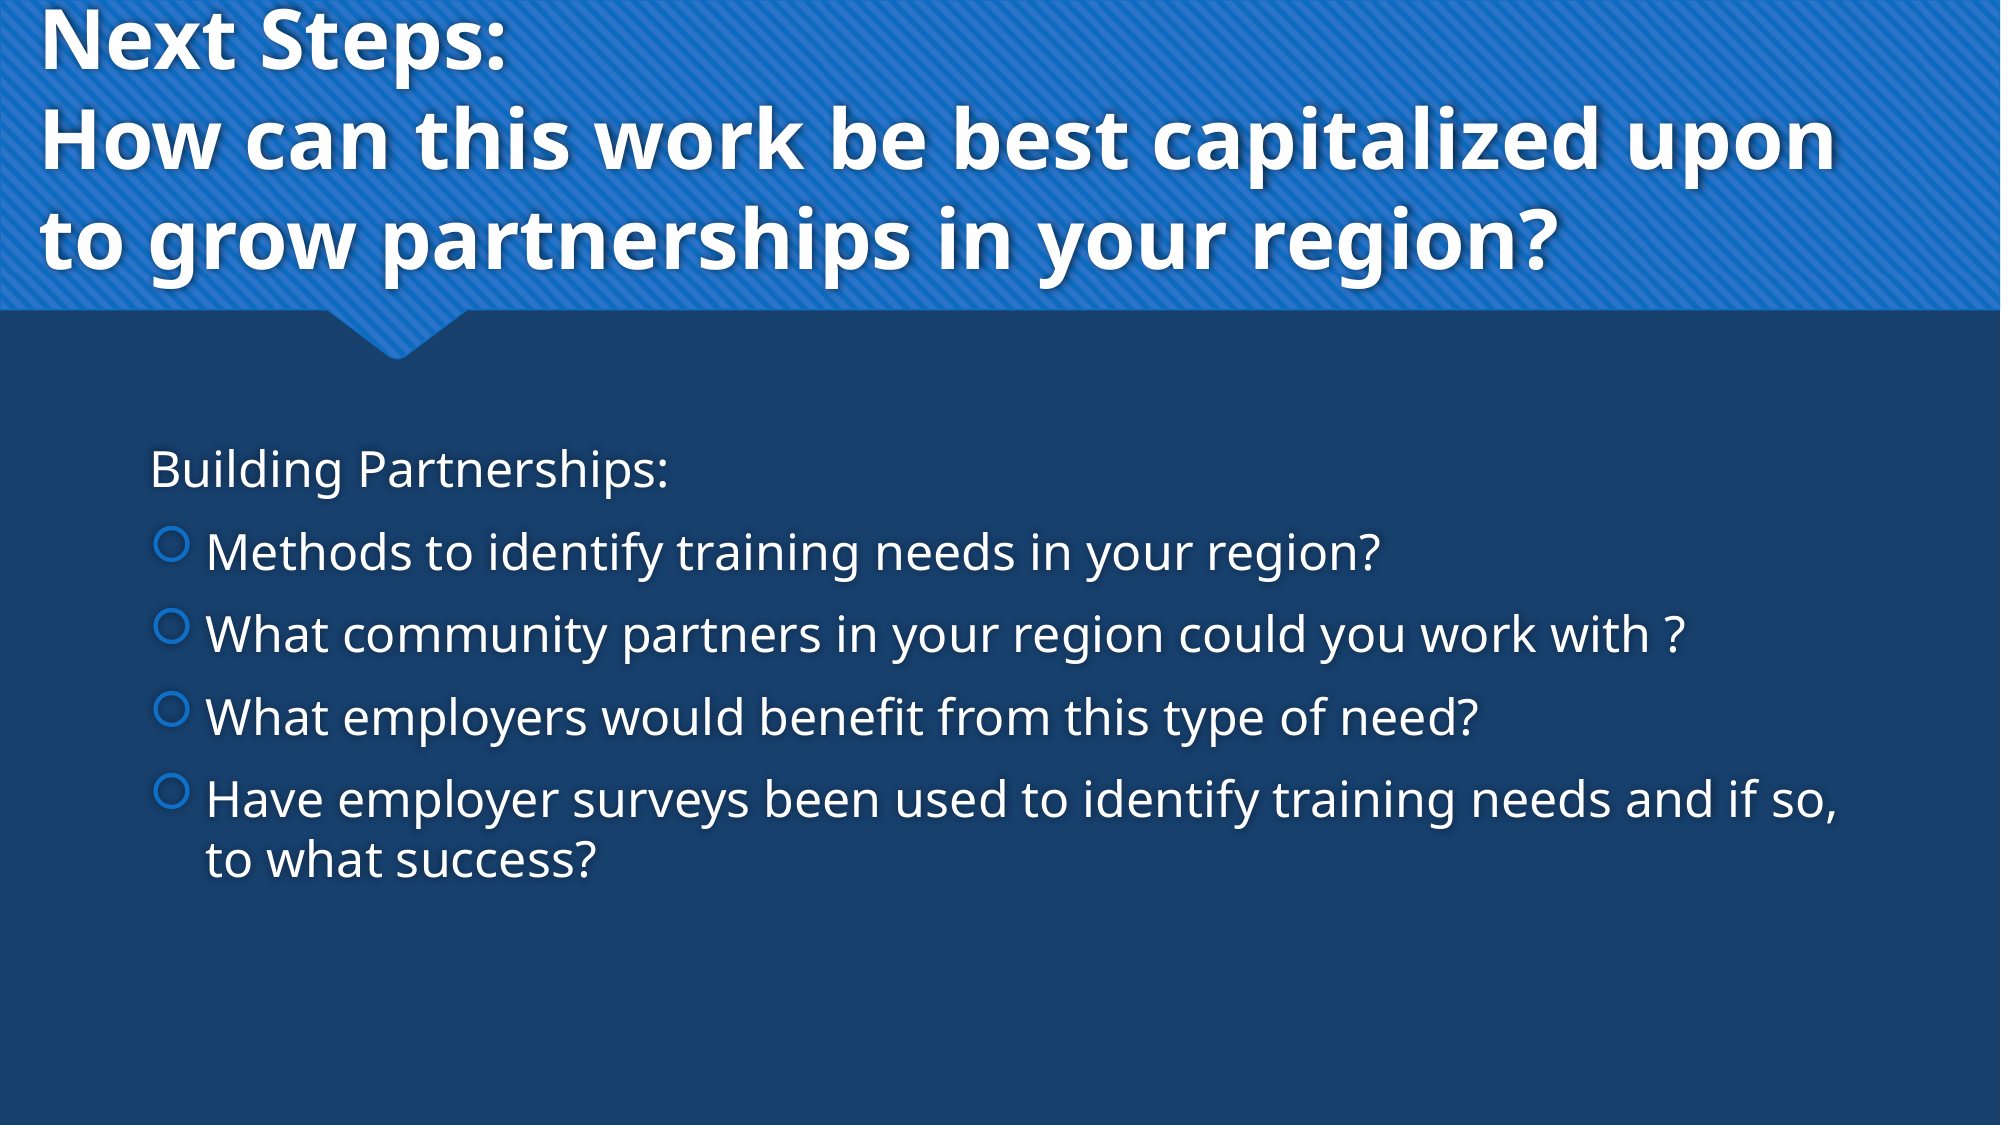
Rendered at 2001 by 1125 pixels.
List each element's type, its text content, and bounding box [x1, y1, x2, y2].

list Building Partnerships: Methods to identify training needs in your region? What community partners in your region could you work with ? What employers would benefit from this type of need? Have employer surveys been used to identify training needs and if so, to what success? [134, 364, 1866, 962]
title Next Steps: How can this work be best capitalized upon to grow partnerships in your region? [23, 73, 1954, 294]
